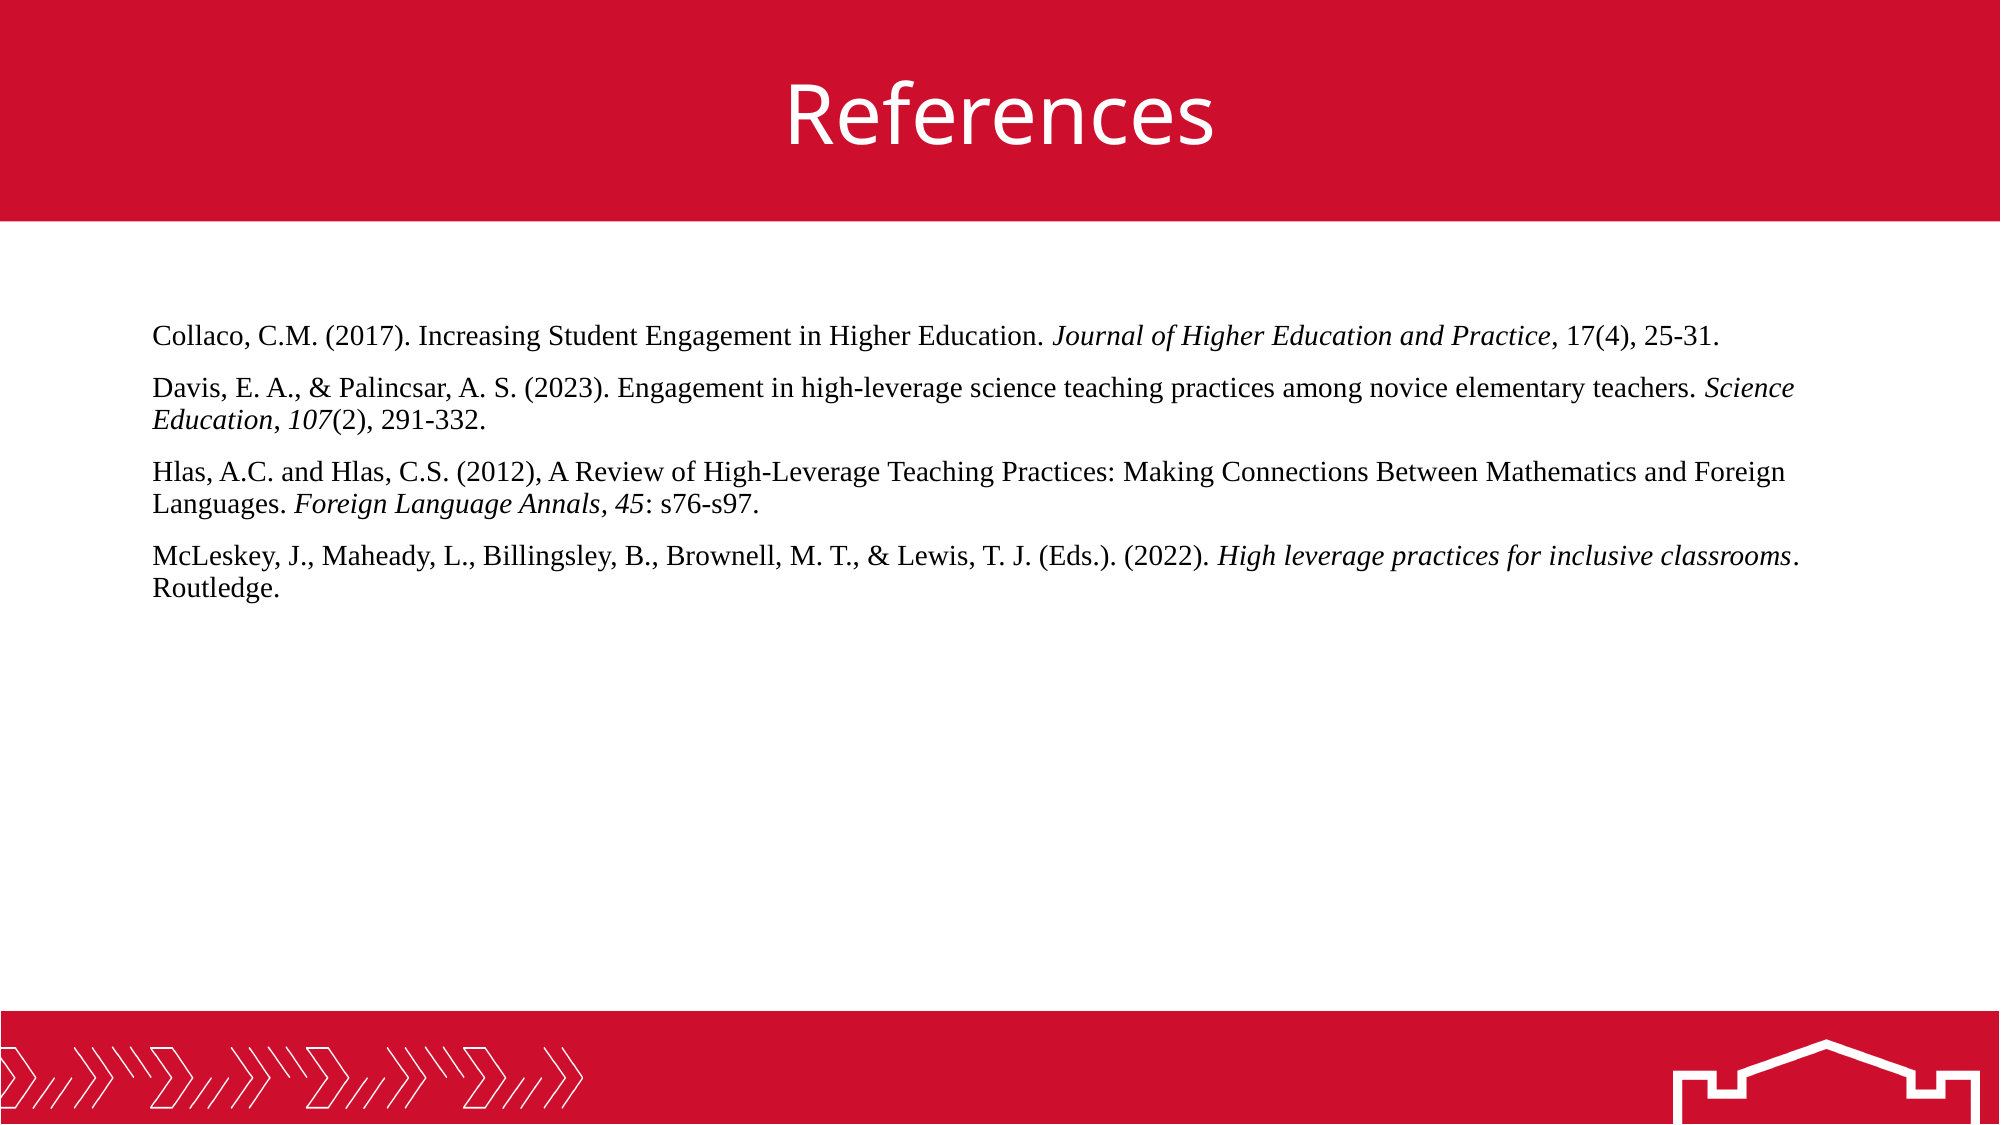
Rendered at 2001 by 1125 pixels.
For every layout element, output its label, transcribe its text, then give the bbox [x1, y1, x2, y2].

picture [1671, 1038, 1982, 1125]
picture [0, 1039, 592, 1116]
text_box [0, 1009, 2000, 1125]
text_box References [0, 0, 2000, 222]
list Collaco, C.M. (2017). Increasing Student Engagement in Higher Education. Journal of Higher Education and Practice, 17(4), 25-31. Davis, E. A., & Palincsar, A. S. (2023). Engagement in high‐leverage science teaching practices among novice elementary teachers. Science Education, 107(2), 291-332. Hlas, A.C. and Hlas, C.S. (2012), A Review of High-Leverage Teaching Practices: Making Connections Between Mathematics and Foreign Languages. Foreign Language Annals, 45: s76-s97. McLeskey, J., Maheady, L., Billingsley, B., Brownell, M. T., & Lewis, T. J. (Eds.). (2022). High leverage practices for inclusive classrooms. Routledge. [137, 252, 1863, 966]
